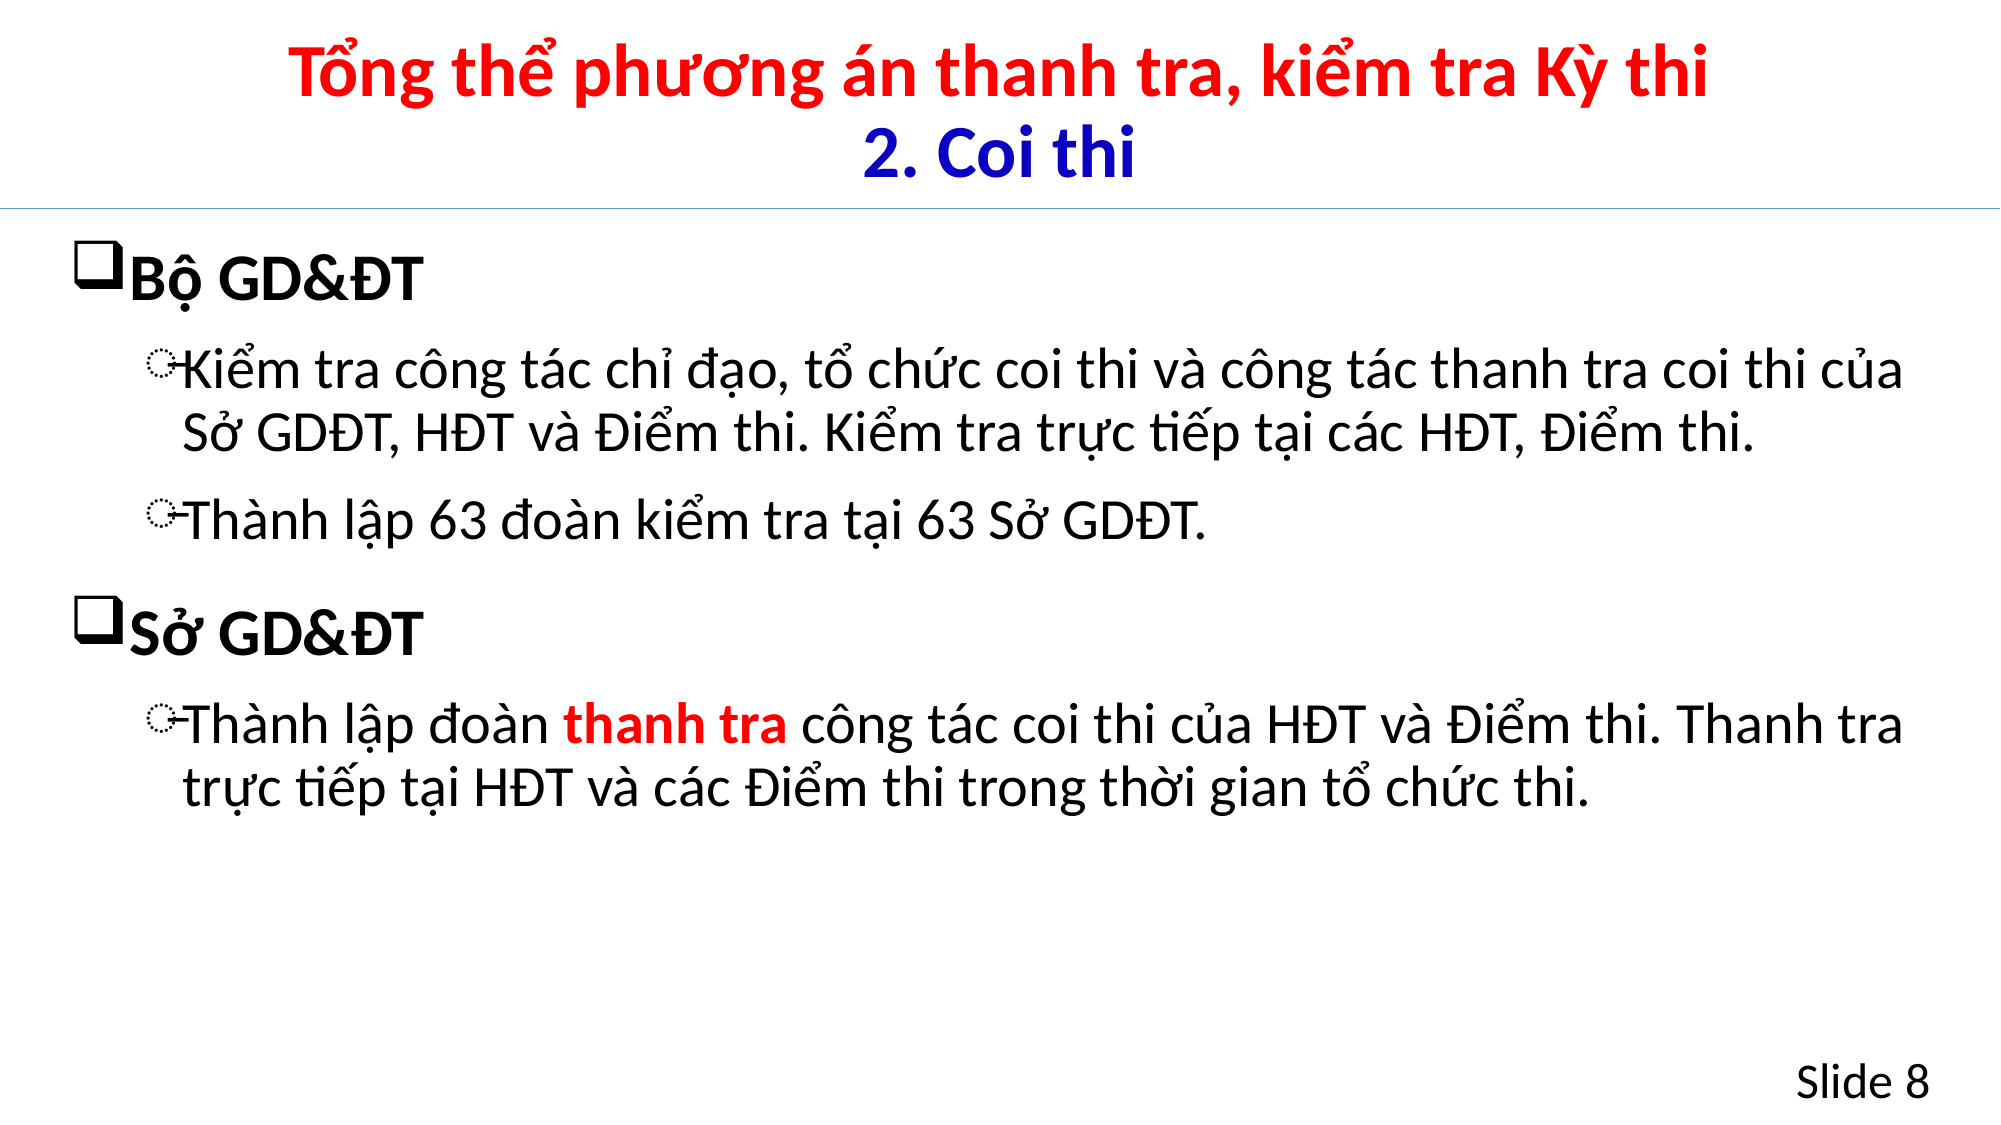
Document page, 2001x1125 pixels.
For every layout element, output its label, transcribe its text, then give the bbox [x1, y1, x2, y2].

list Bộ GD&ĐT Kiểm tra công tác chỉ đạo, tổ chức coi thi và công tác thanh tra coi thi của Sở GDĐT, HĐT và Điểm thi. Kiểm tra trực tiếp tại các HĐT, Điểm thi. Thành lập 63 đoàn kiểm tra tại 63 Sở GDĐT. Sở GD&ĐT Thành lập đoàn thanh tra công tác coi thi của HĐT và Điểm thi. Thanh tra trực tiếp tại HĐT và các Điểm thi trong thời gian tổ chức thi. [55, 214, 1945, 1047]
title Tổng thể phương án thanh tra, kiểm tra Kỳ thi 2. Coi thi [55, 28, 1945, 198]
